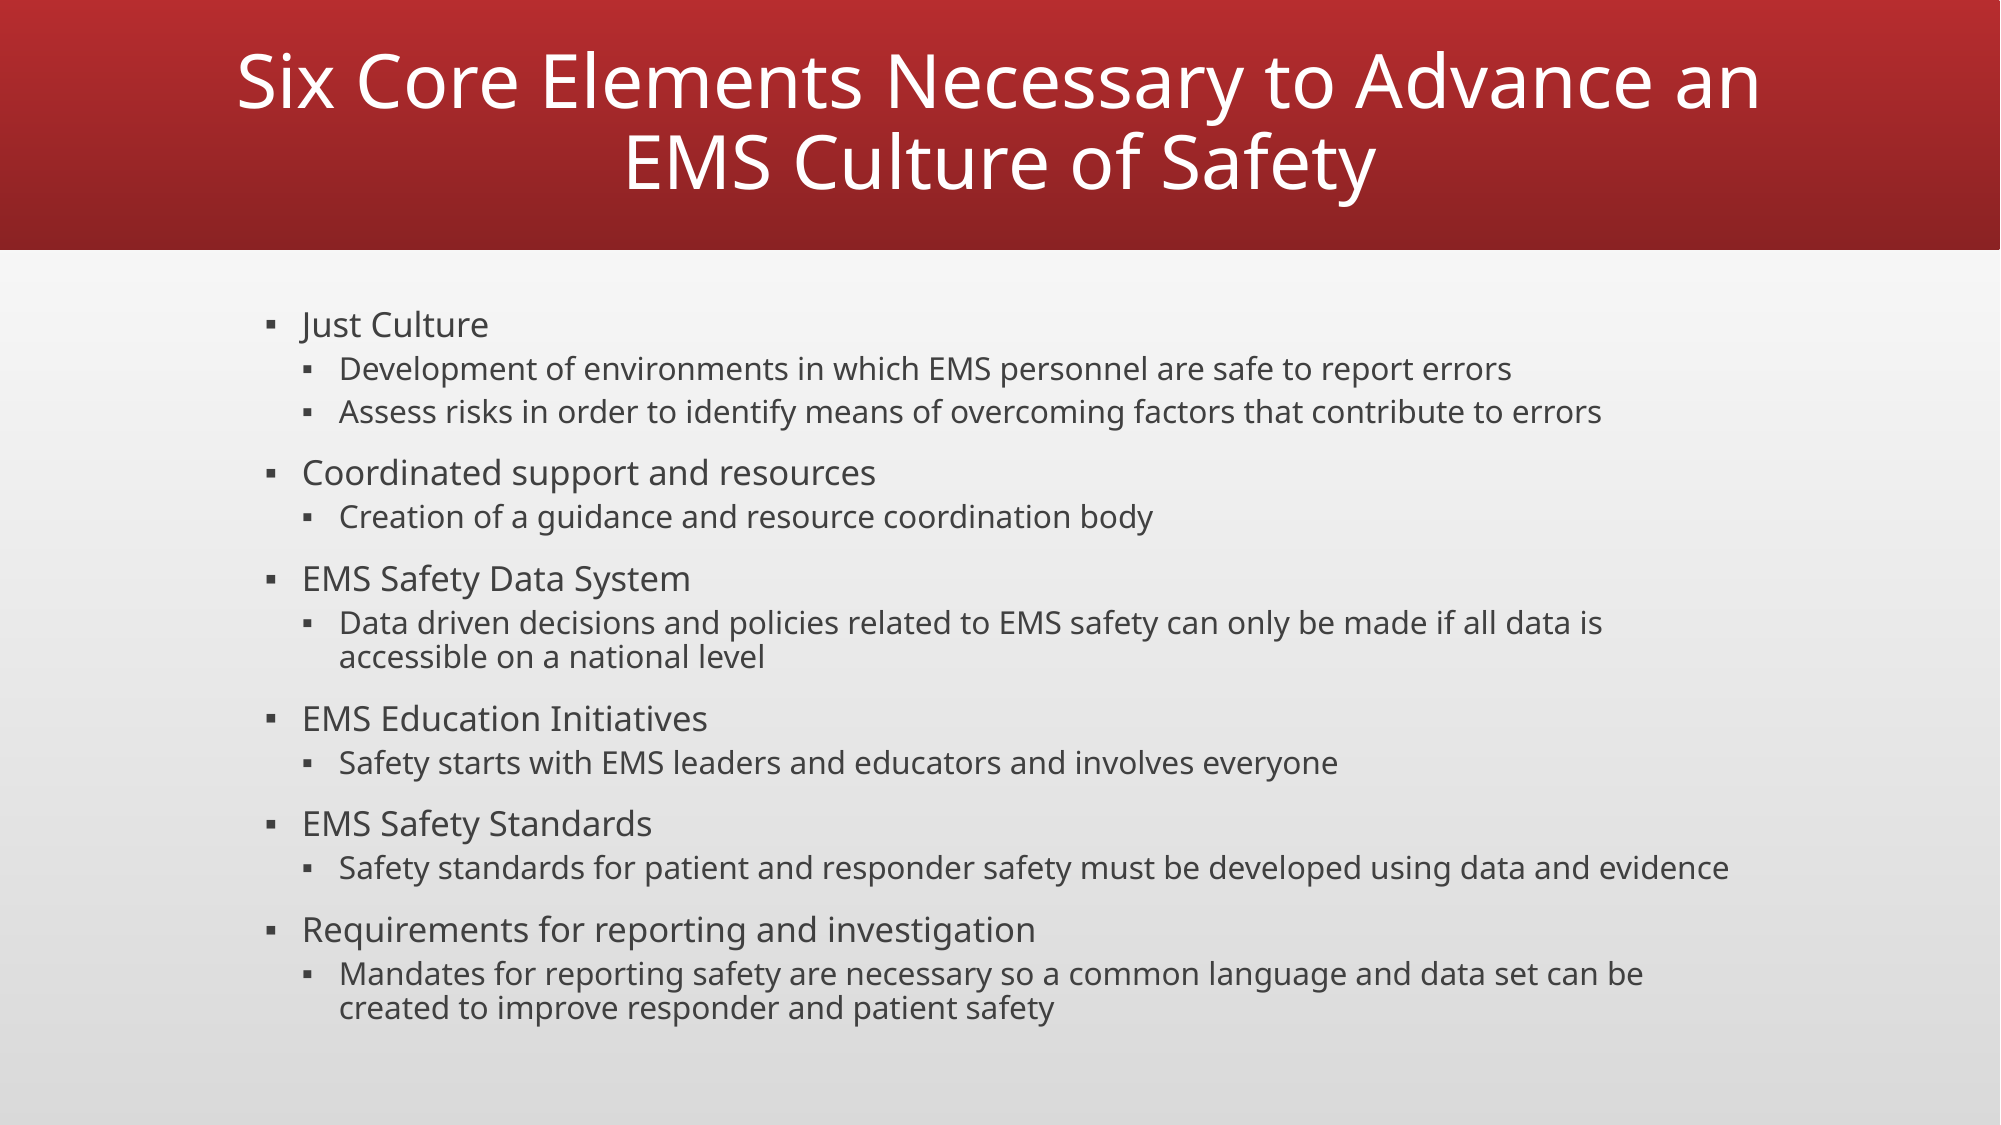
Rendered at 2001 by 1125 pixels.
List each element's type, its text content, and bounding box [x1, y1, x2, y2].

list Just Culture Development of environments in which EMS personnel are safe to report errors Assess risks in order to identify means of overcoming factors that contribute to errors Coordinated support and resources Creation of a guidance and resource coordination body EMS Safety Data System Data driven decisions and policies related to EMS safety can only be made if all data is accessible on a national level EMS Education Initiatives Safety starts with EMS leaders and educators and involves everyone EMS Safety Standards Safety standards for patient and responder safety must be developed using data and evidence Requirements for reporting and investigation Mandates for reporting safety are necessary so a common language and data set can be created to improve responder and patient safety [249, 299, 1750, 1050]
title Six Core Elements Necessary to Advance an EMS Culture of Safety [174, 16, 1825, 234]
